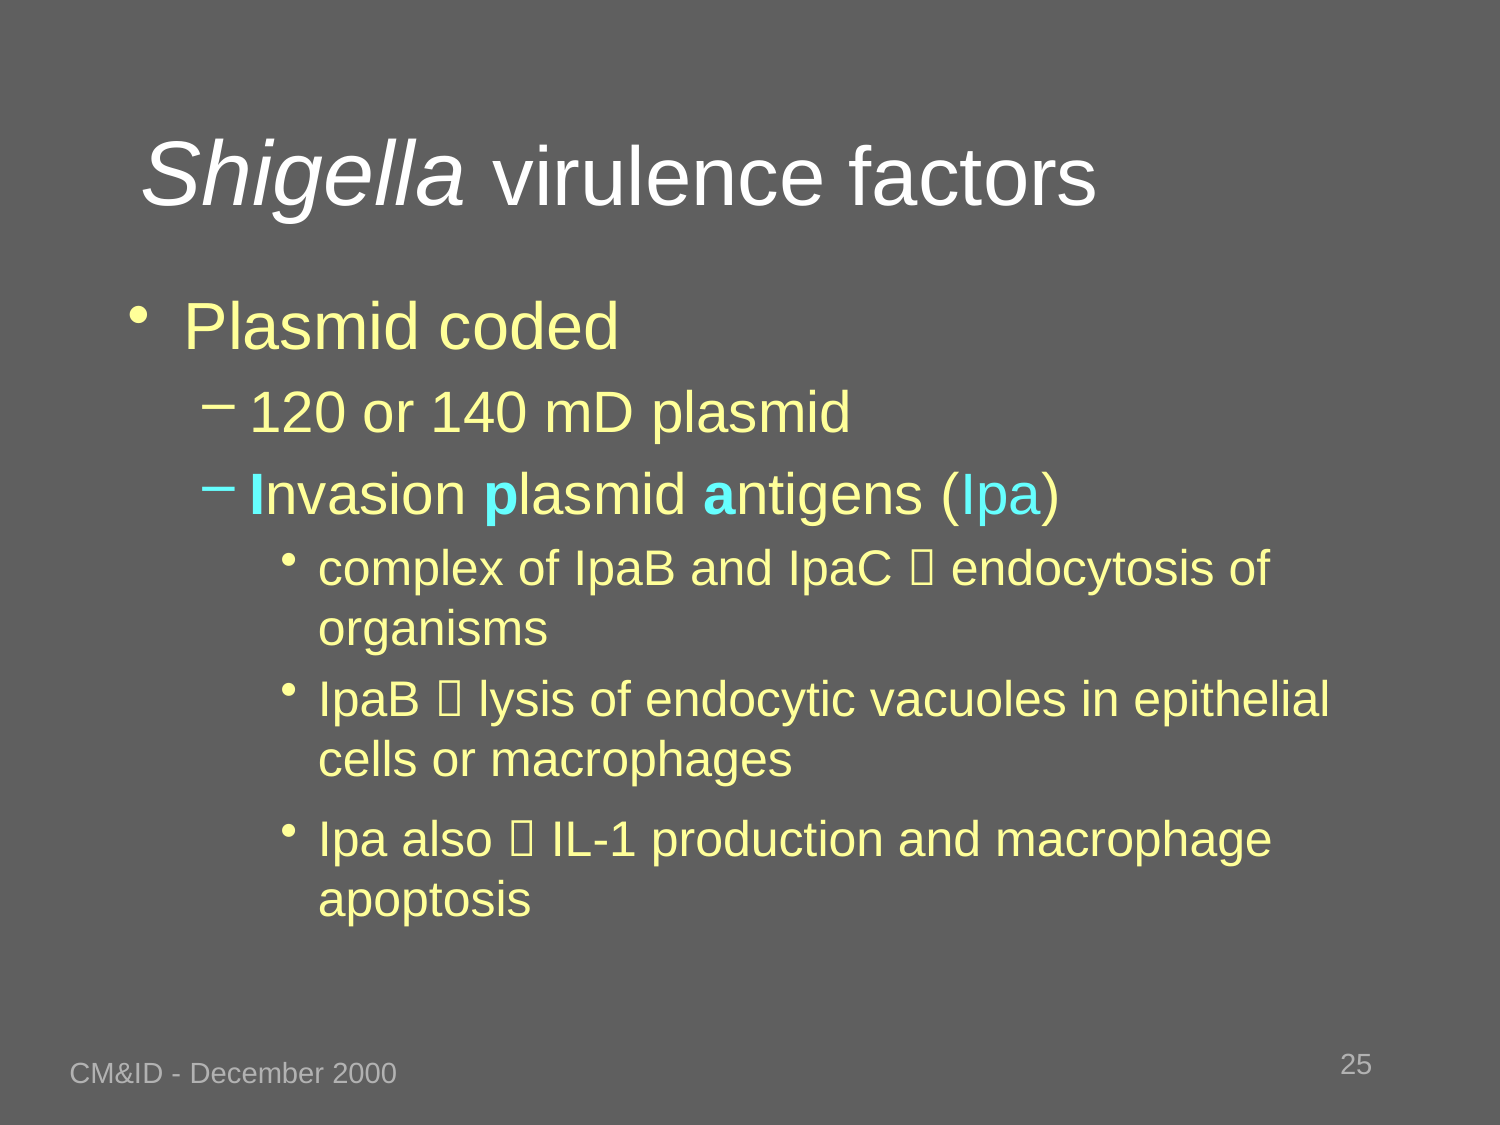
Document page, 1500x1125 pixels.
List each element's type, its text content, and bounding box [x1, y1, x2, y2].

text_box Plasmid coded 120 or 140 mD plasmid Invasion plasmid antigens (Ipa) complex of IpaB and IpaC  endocytosis of organisms IpaB  lysis of endocytic vacuoles in epithelial cells or macrophages Ipa also  IL-1 production and macrophage apoptosis [112, 275, 1388, 975]
slide_number 25 [1074, 1025, 1388, 1100]
title Shigella virulence factors [125, 75, 1400, 263]
